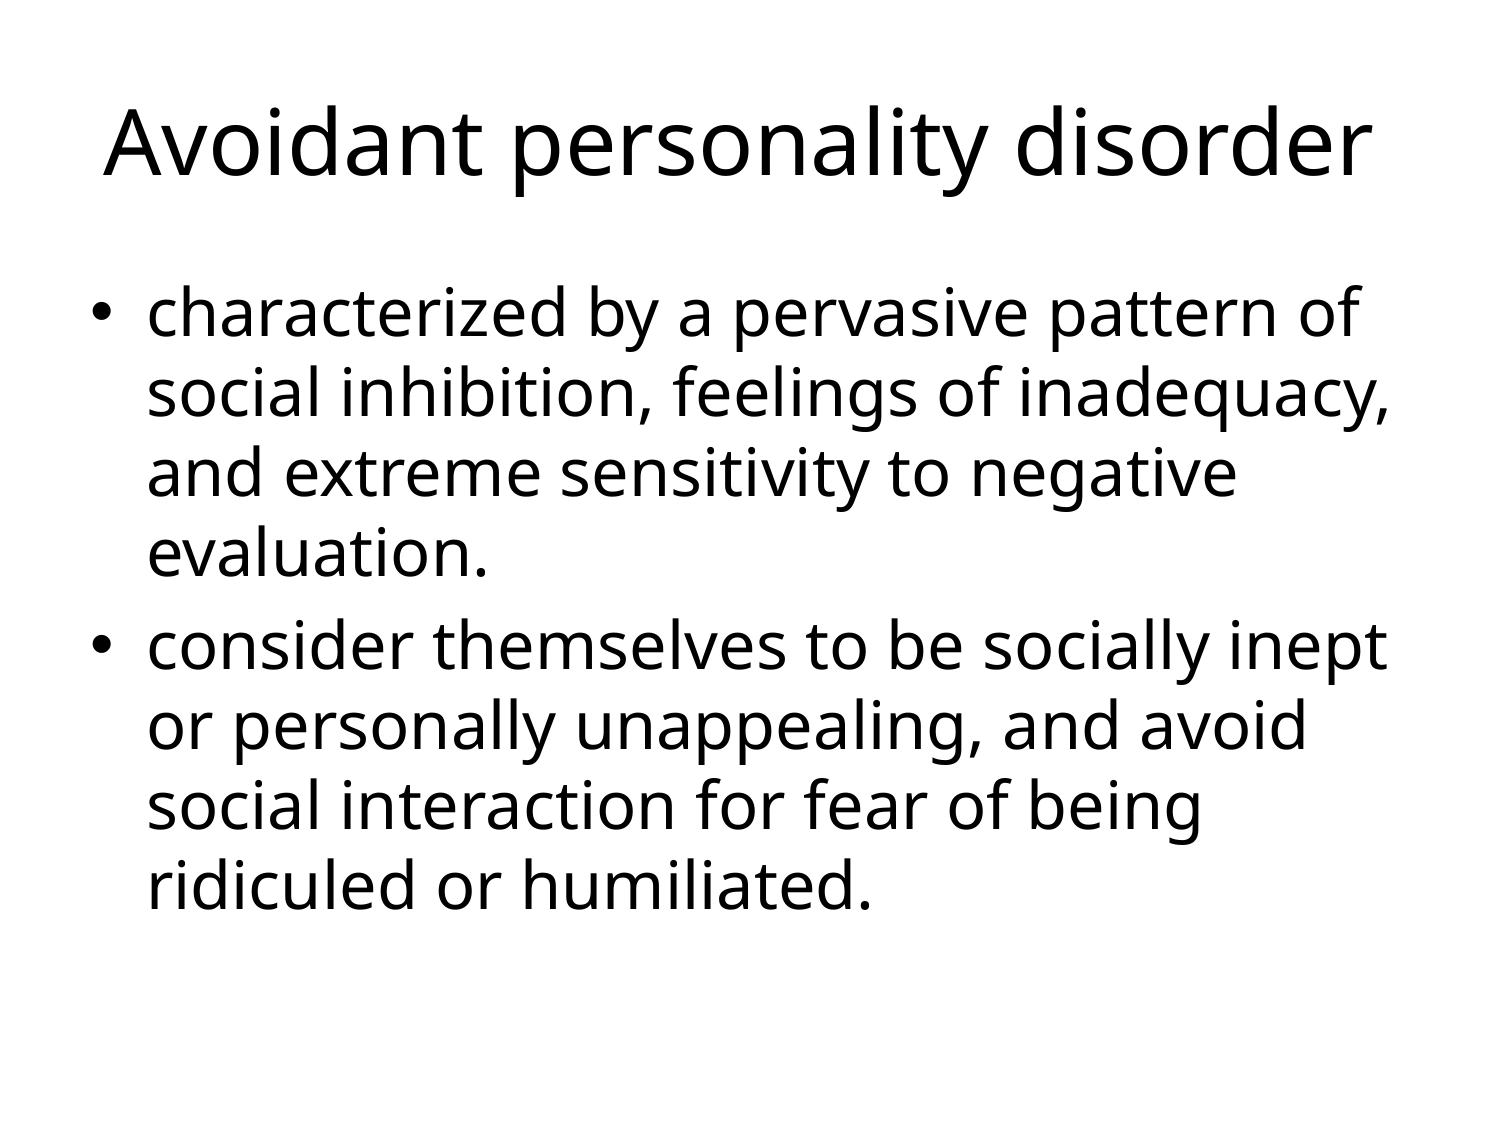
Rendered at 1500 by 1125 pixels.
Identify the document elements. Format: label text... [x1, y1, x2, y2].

title Avoidant personality disorder [75, 45, 1425, 233]
list characterized by a pervasive pattern of social inhibition, feelings of inadequacy, and extreme sensitivity to negative evaluation. consider themselves to be socially inept or personally unappealing, and avoid social interaction for fear of being ridiculed or humiliated. [75, 262, 1425, 1005]
